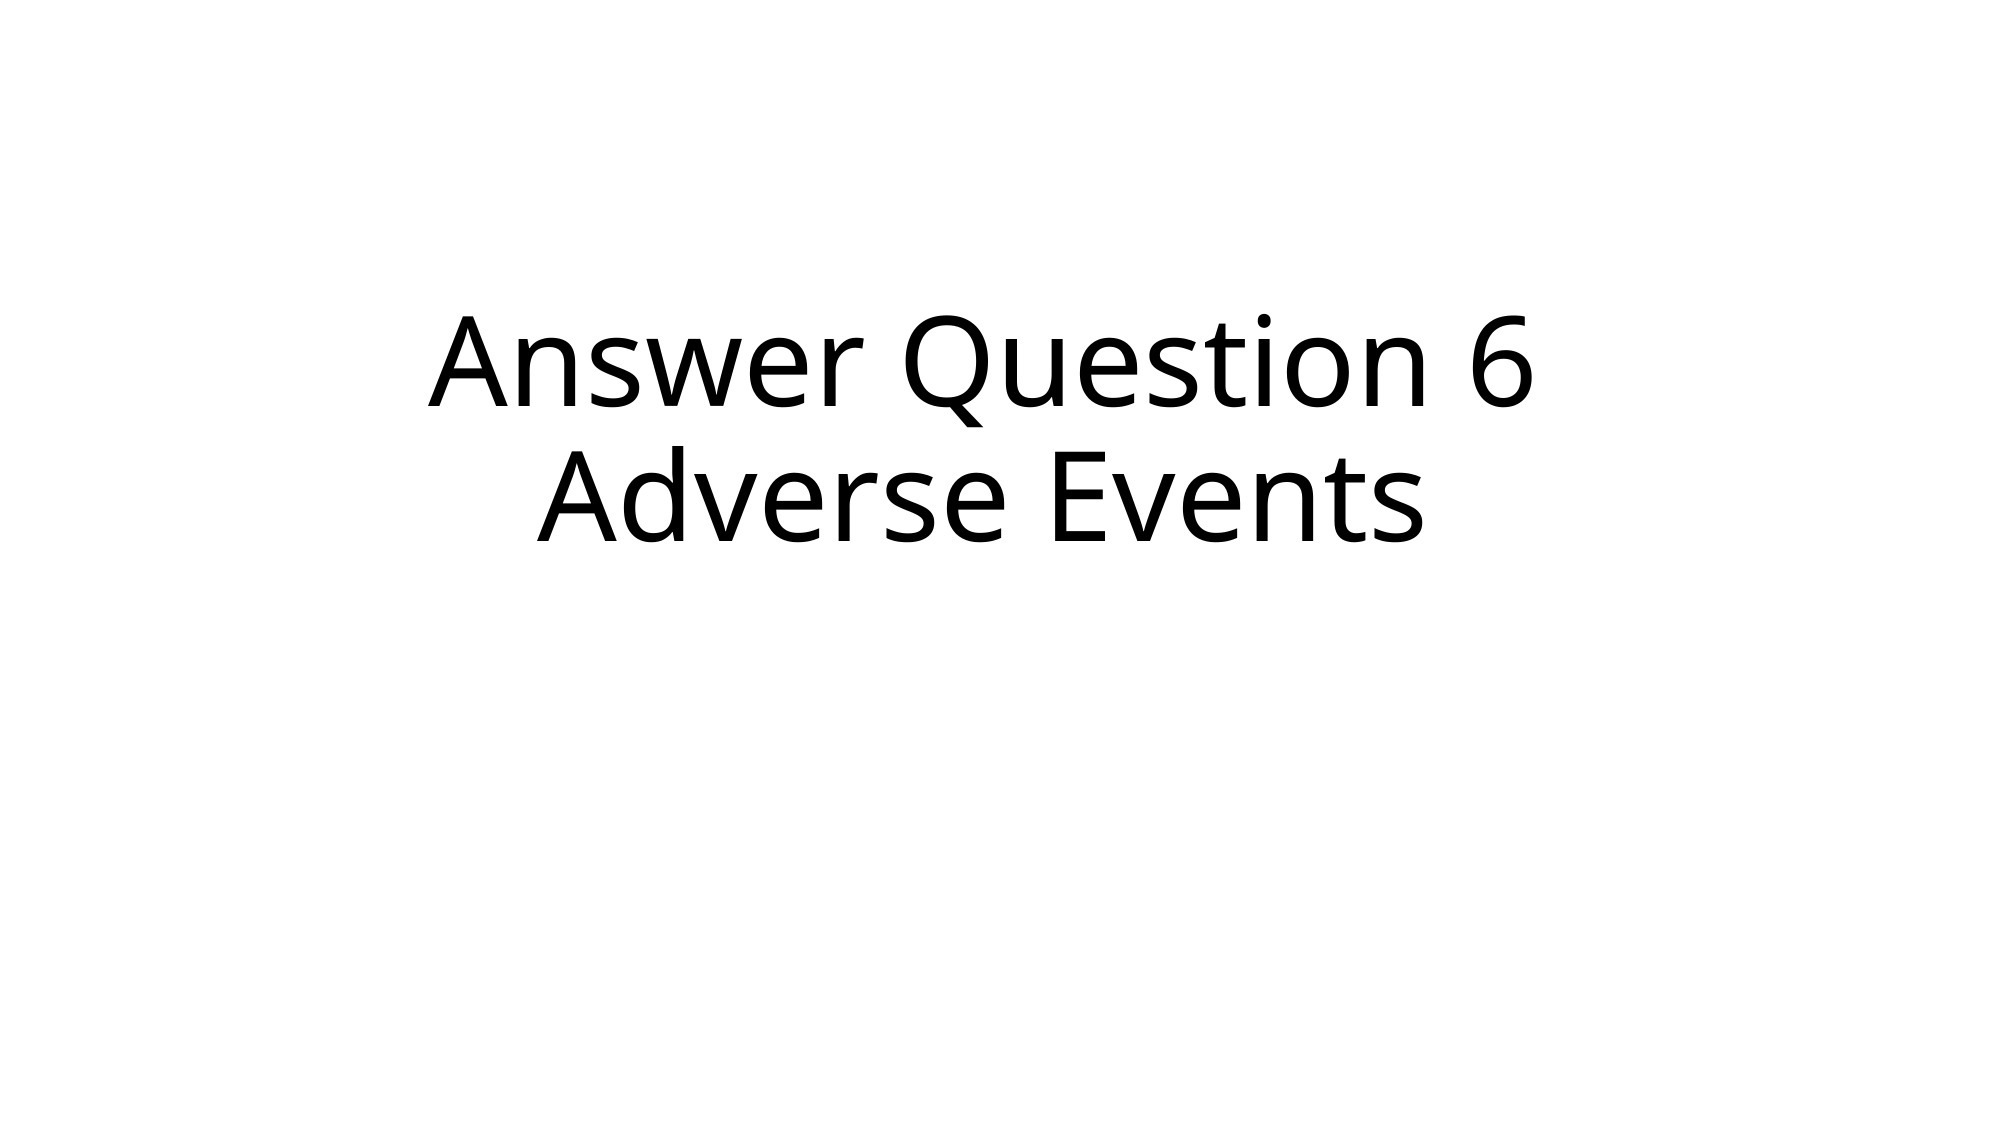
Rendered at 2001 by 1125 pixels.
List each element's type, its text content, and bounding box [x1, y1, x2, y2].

title Answer Question 6 Adverse Events [249, 184, 1750, 576]
